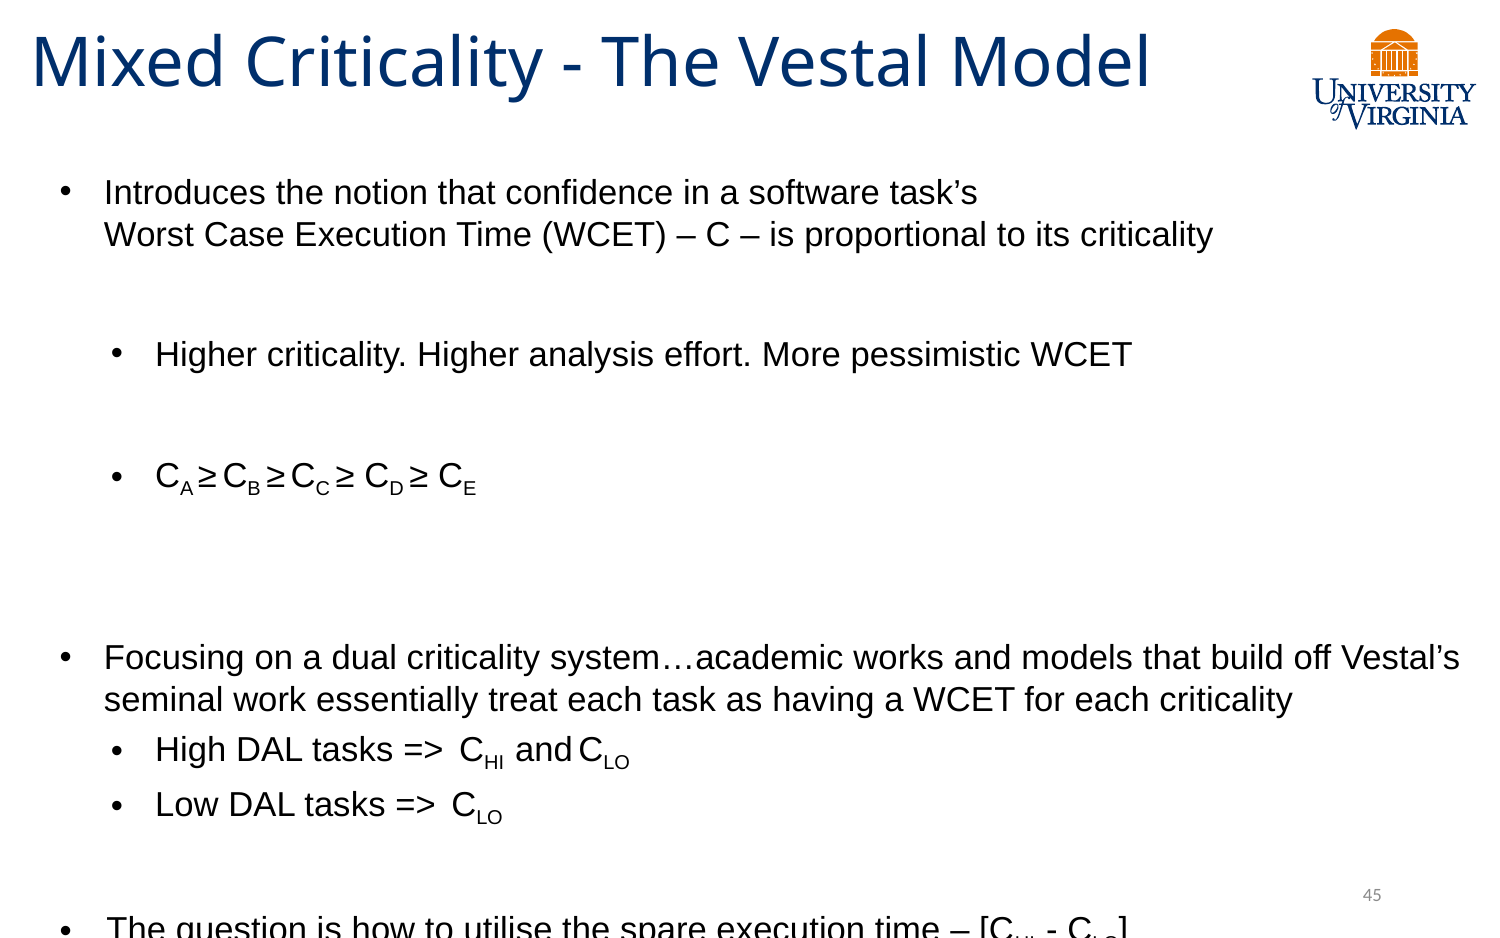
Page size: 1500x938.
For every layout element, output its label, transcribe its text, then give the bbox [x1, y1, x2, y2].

list Introduces the notion that confidence in a software task’s Worst Case Execution Time (WCET) – C – is proportional to its criticality Higher criticality. Higher analysis effort. More pessimistic WCET CA ≥ CB ≥ CC ≥ CD ≥ CE Focusing on a dual criticality system…academic works and models that build off Vestal’s seminal work essentially treat each task as having a WCET for each criticality High DAL tasks => CHI and CLO Low DAL tasks => CLO The question is how to utilise the spare execution time – [CHI - CLO] [17, 157, 1483, 845]
slide_number 45 [1059, 868, 1397, 919]
title Mixed Criticality - The Vestal Model [17, 14, 1297, 145]
